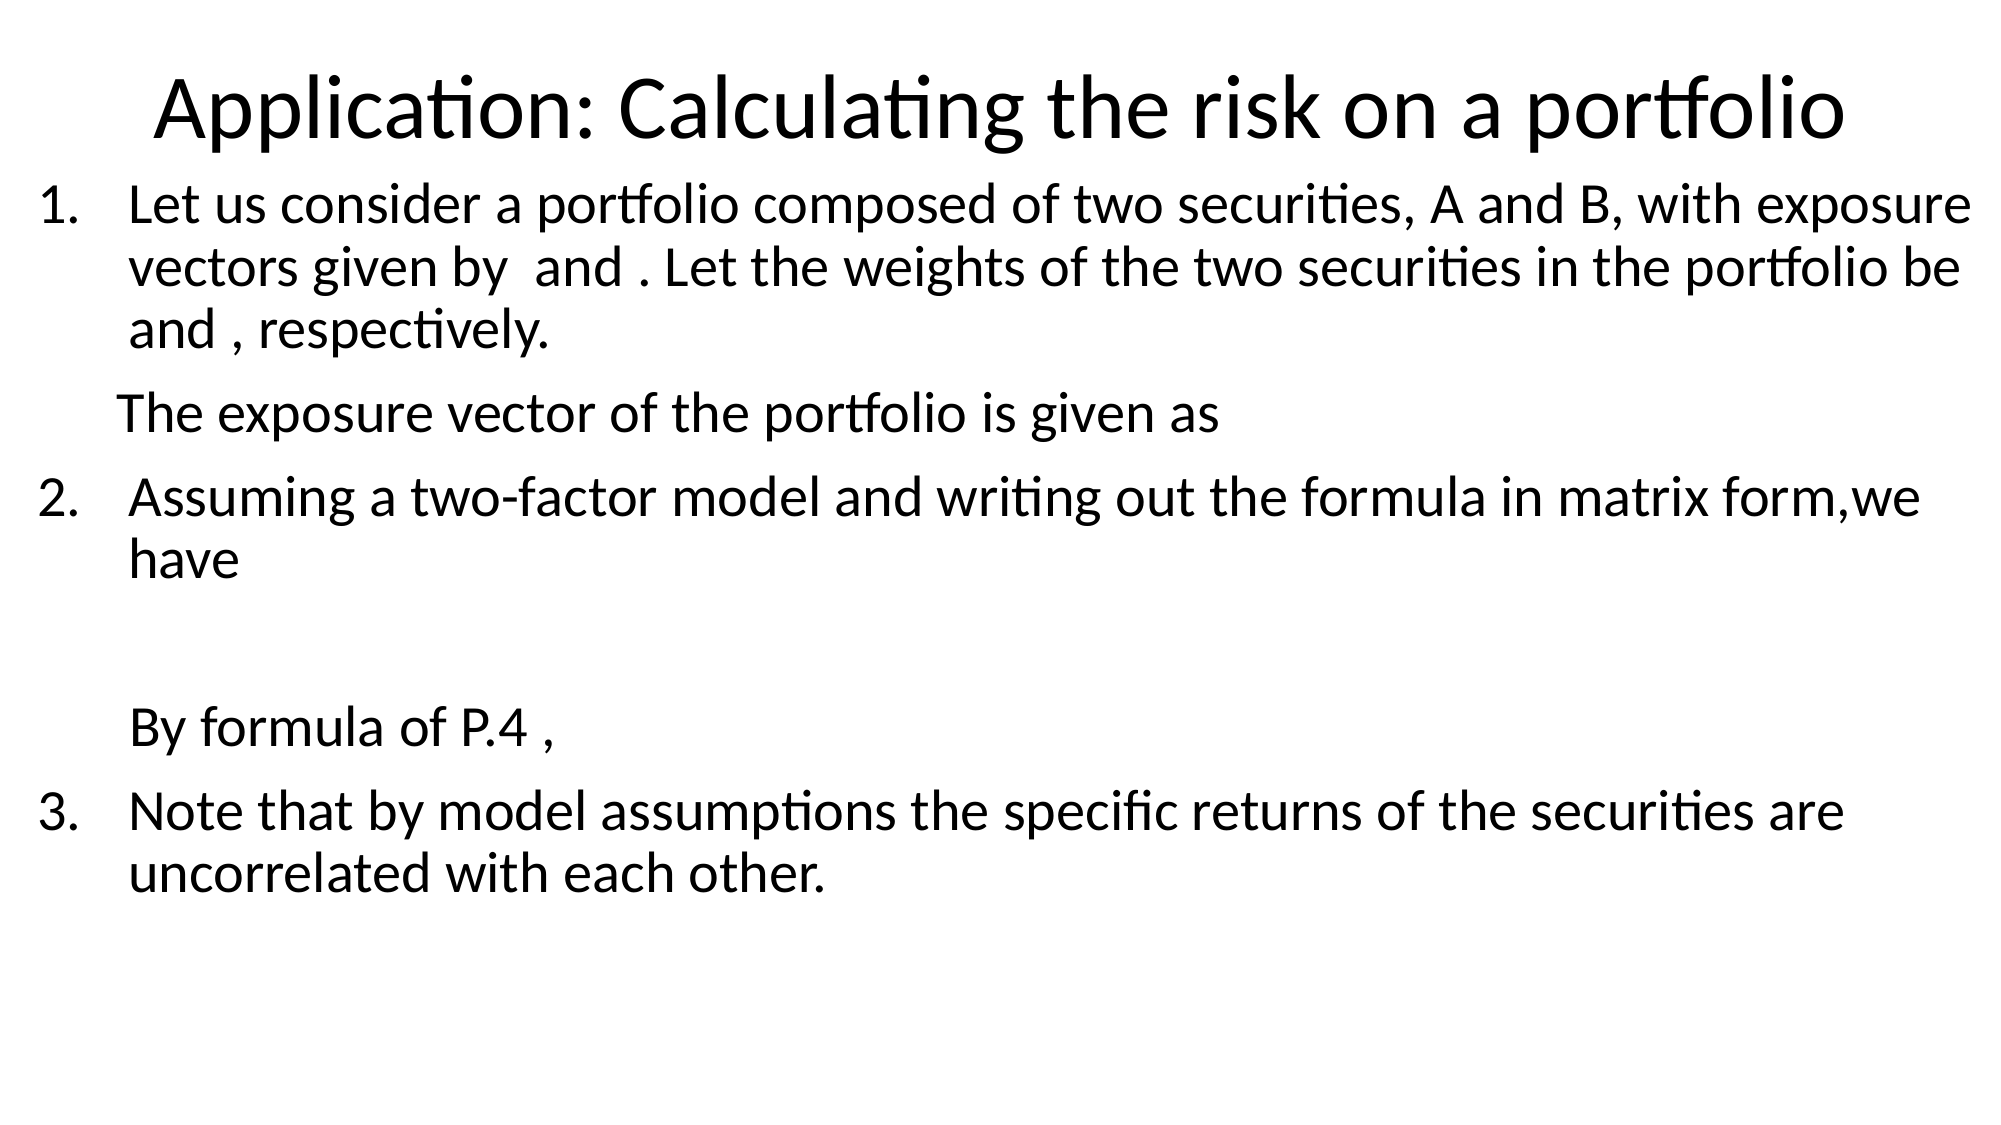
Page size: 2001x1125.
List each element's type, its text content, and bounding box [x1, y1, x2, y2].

title Application: Calculating the risk on a portfolio [92, 0, 1911, 218]
